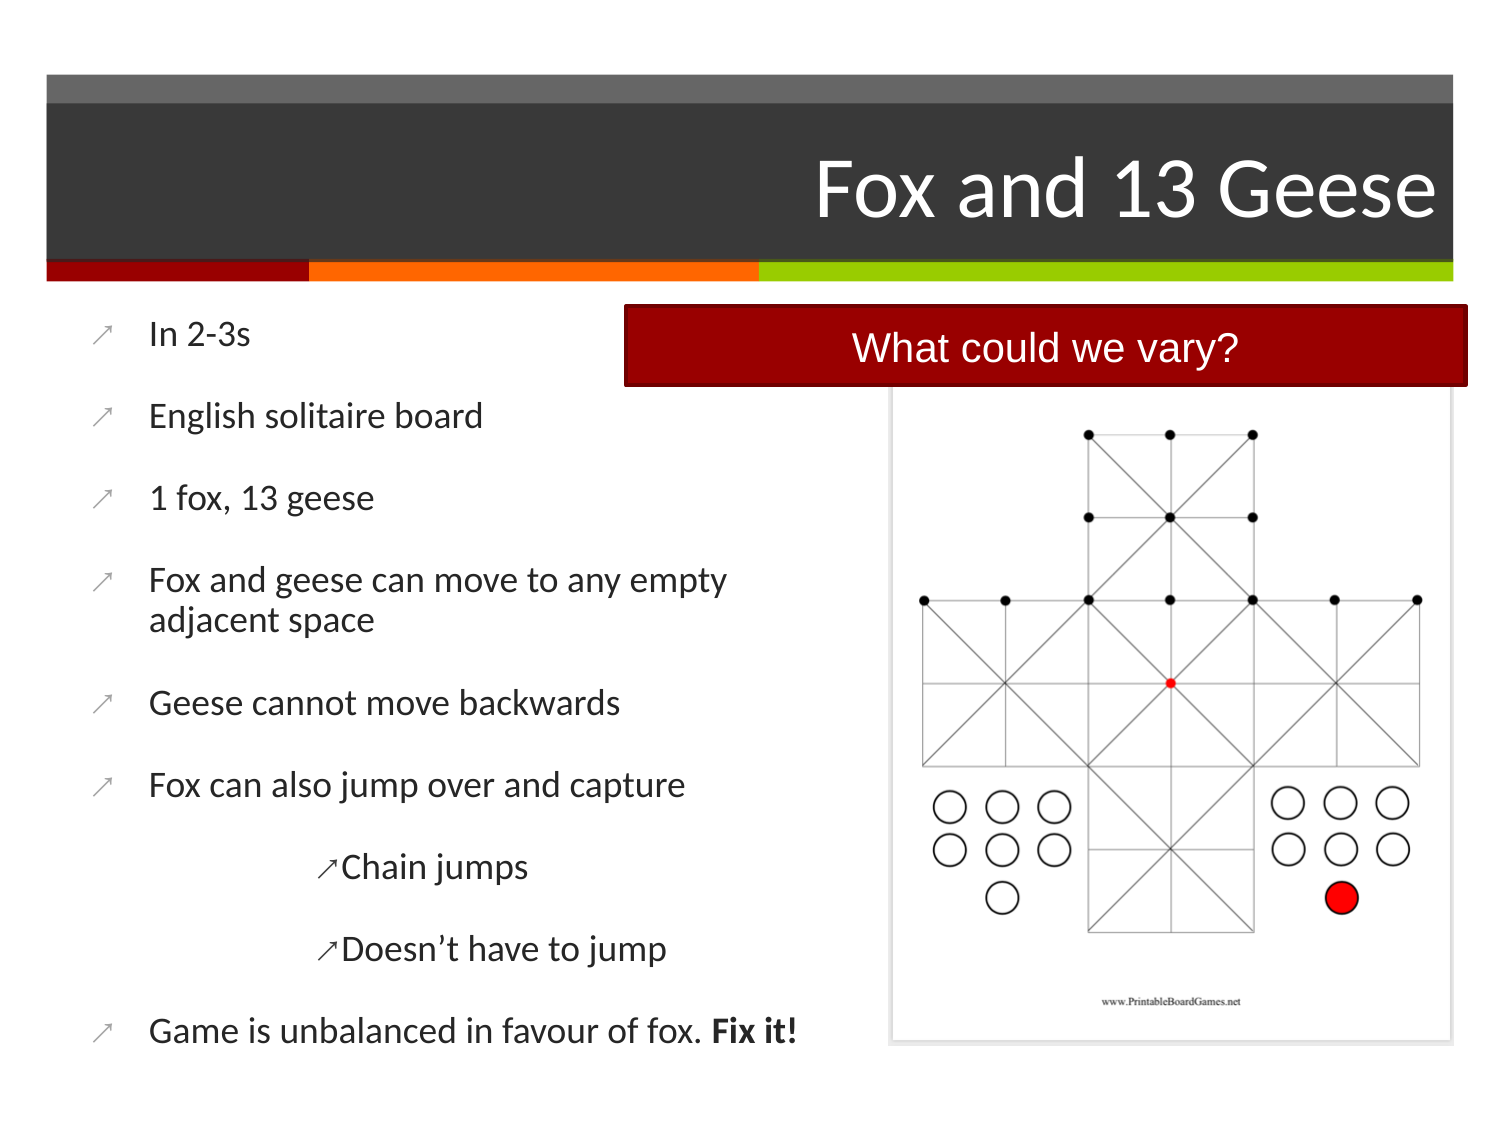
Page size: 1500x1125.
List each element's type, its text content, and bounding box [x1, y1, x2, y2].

list In 2-3s English solitaire board 1 fox, 13 geese Fox and geese can move to any empty adjacent space Geese cannot move backwards Fox can also jump over and capture Chain jumps Doesn’t have to jump Game is unbalanced in favour of fox. Fix it! [58, 306, 873, 962]
picture [888, 316, 1454, 1047]
text_box What could we vary? [624, 304, 1468, 387]
title Fox and 13 Geese [46, 103, 1454, 263]
